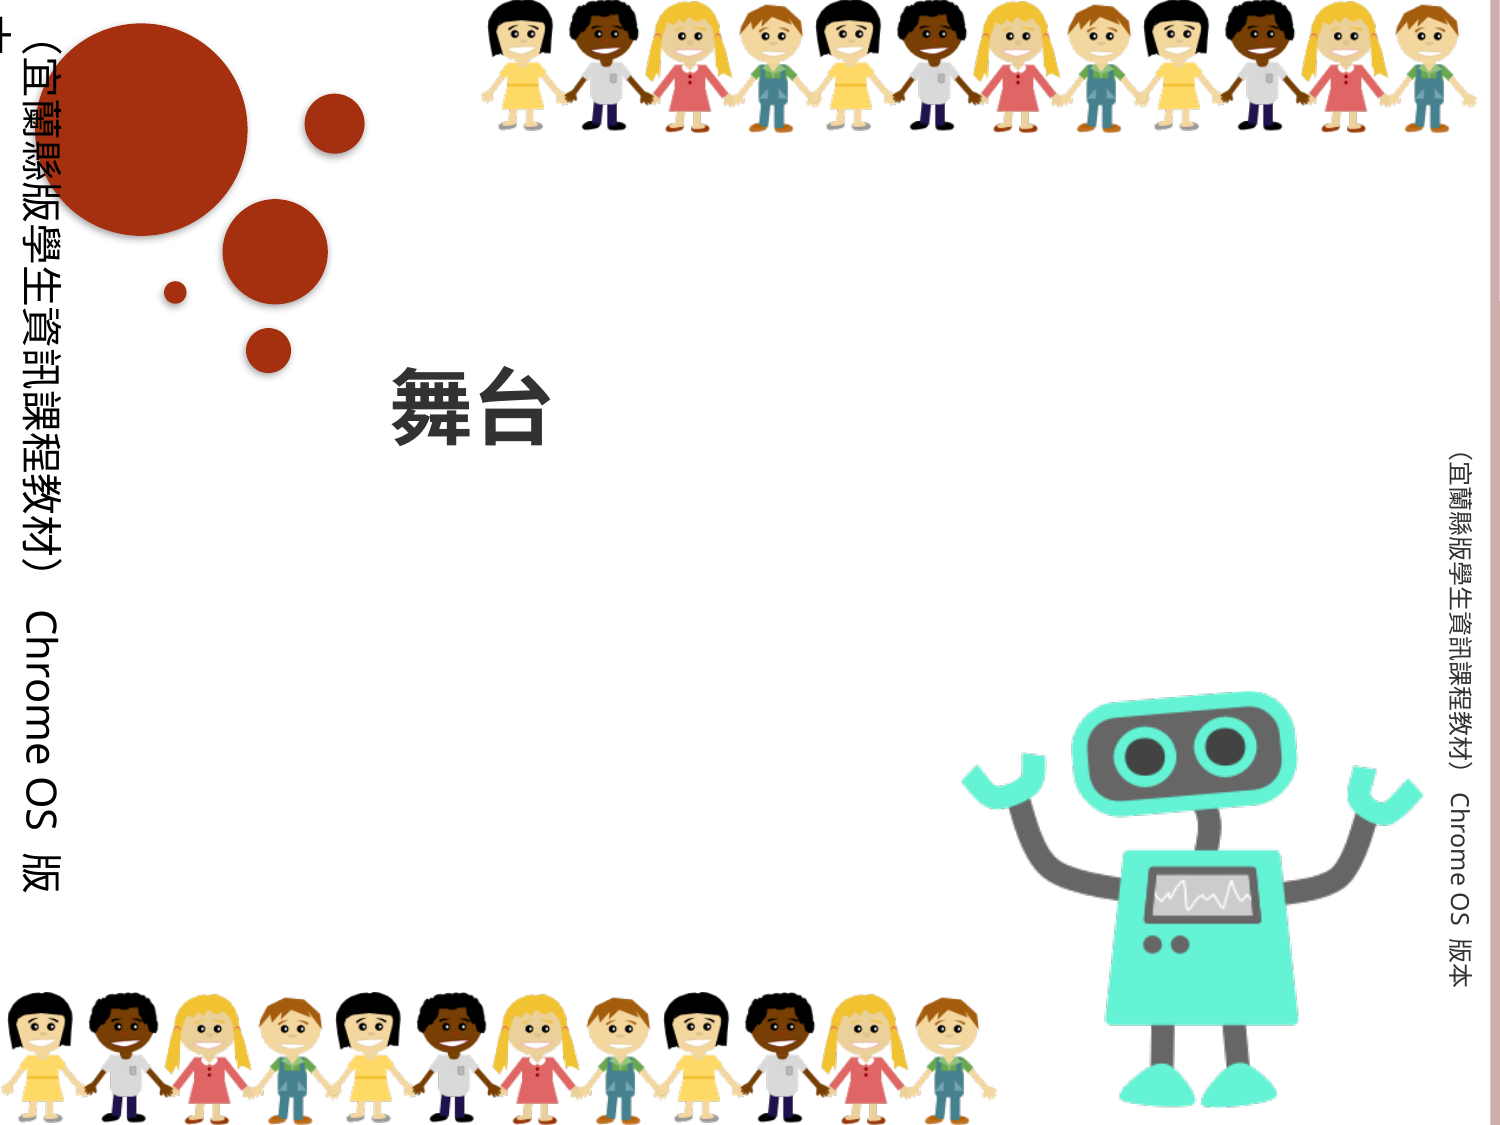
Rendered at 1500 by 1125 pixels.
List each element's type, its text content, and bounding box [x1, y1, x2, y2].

picture [480, 0, 1477, 133]
footer （宜蘭縣版學生資訊課程教材）Chrome OS 版本 [1429, 421, 1493, 1018]
picture [0, 691, 1425, 1125]
title 舞台 [375, 152, 1388, 464]
